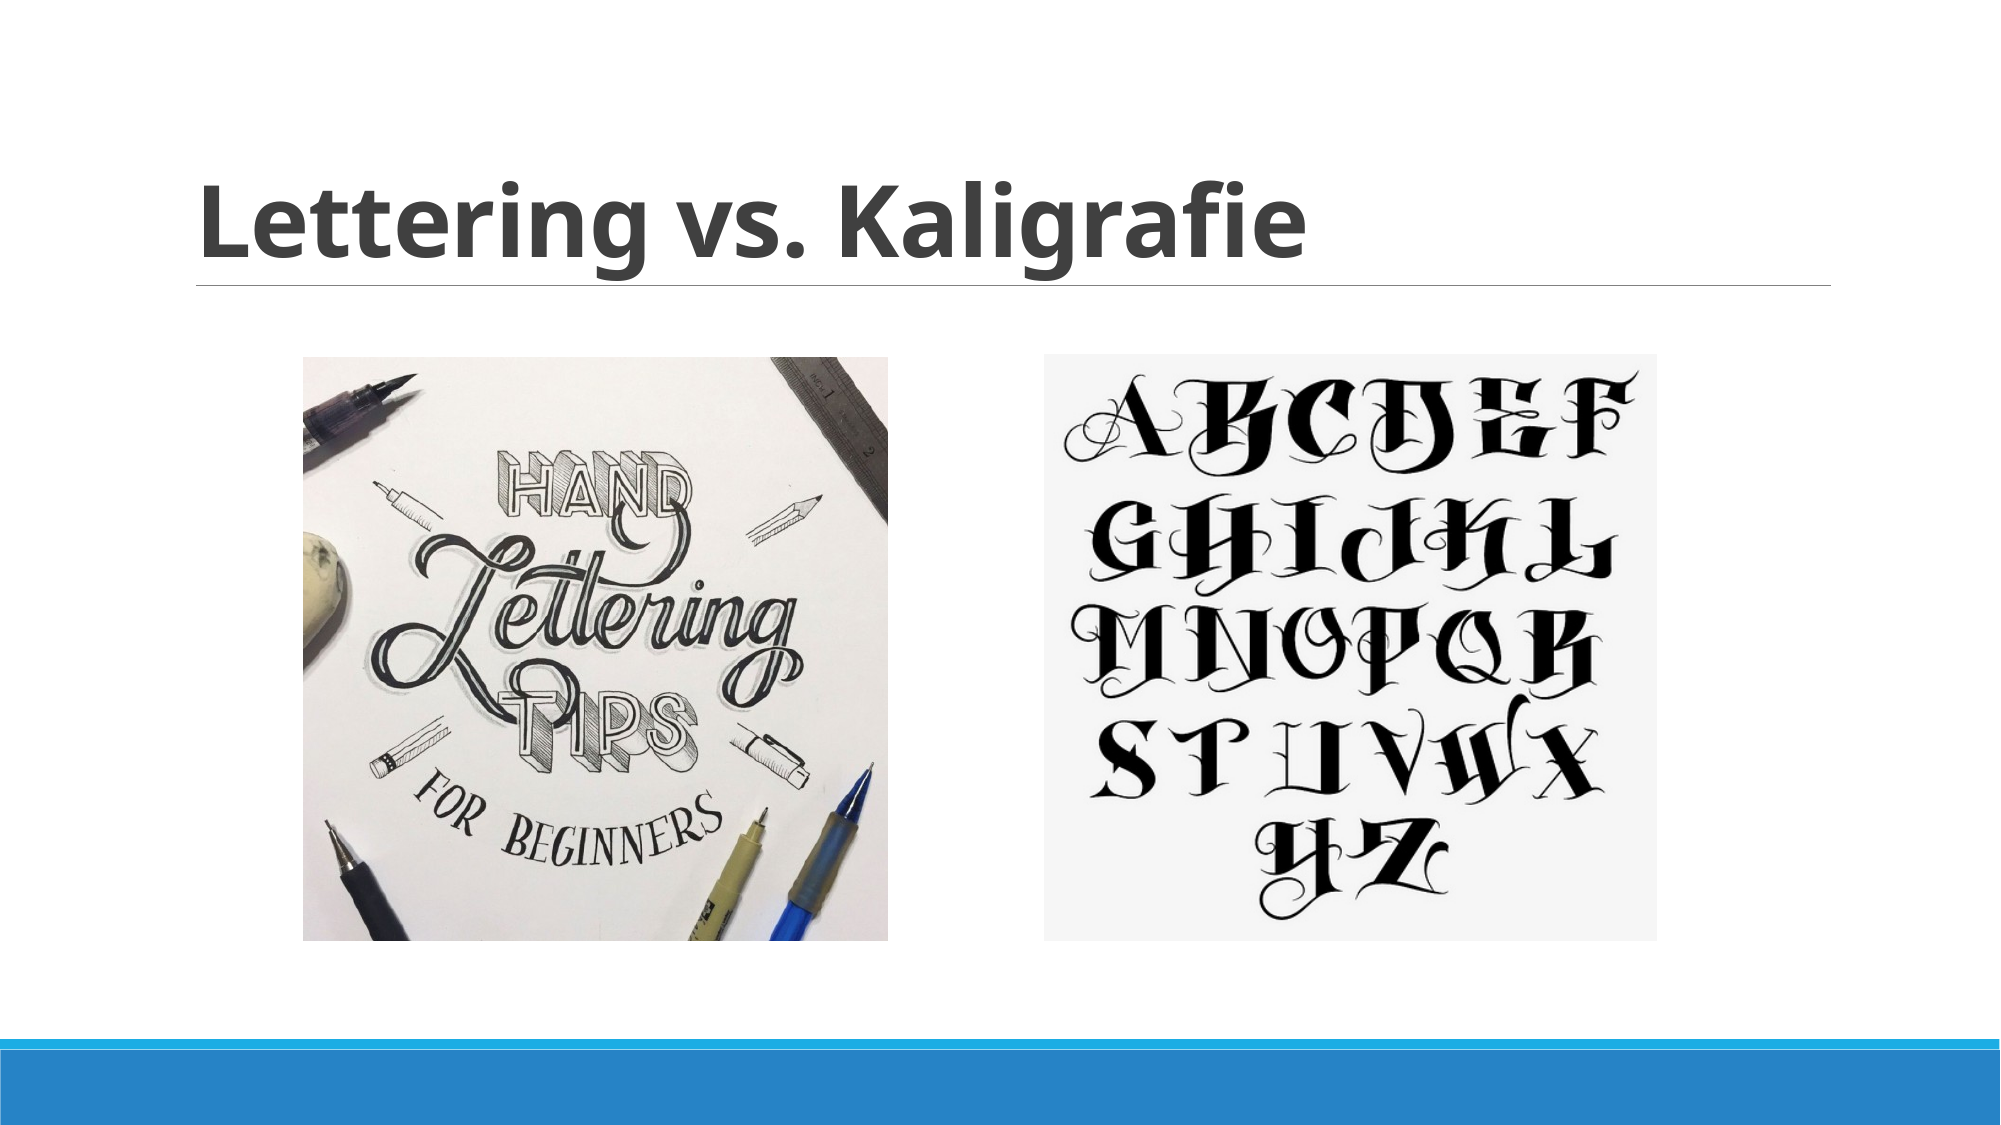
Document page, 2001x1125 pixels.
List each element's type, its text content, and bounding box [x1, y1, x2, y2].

picture [1044, 354, 1657, 942]
list [180, 280, 1830, 941]
title Lettering vs. Kaligrafie [180, 47, 1830, 280]
picture [303, 356, 888, 942]
